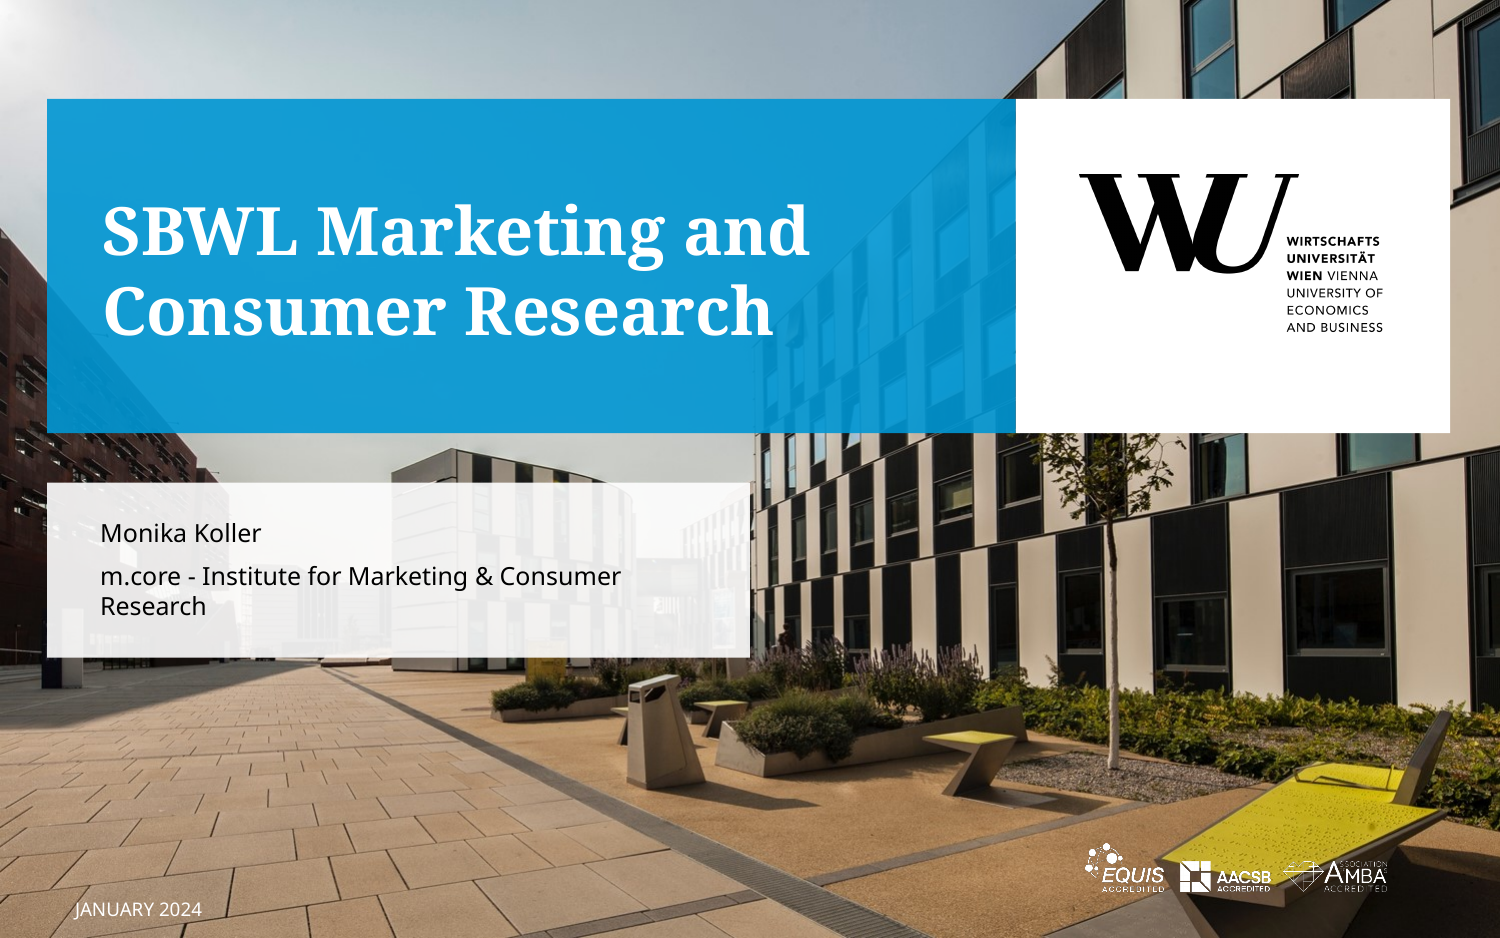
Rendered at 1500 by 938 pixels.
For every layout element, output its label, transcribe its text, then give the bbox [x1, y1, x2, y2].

title SBWL Marketing and Consumer Research [102, 184, 995, 353]
list January 2024 [75, 890, 344, 931]
picture [0, 0, 1500, 938]
list Monika Koller m.core - Institute for Marketing & Consumer Research [47, 482, 750, 658]
